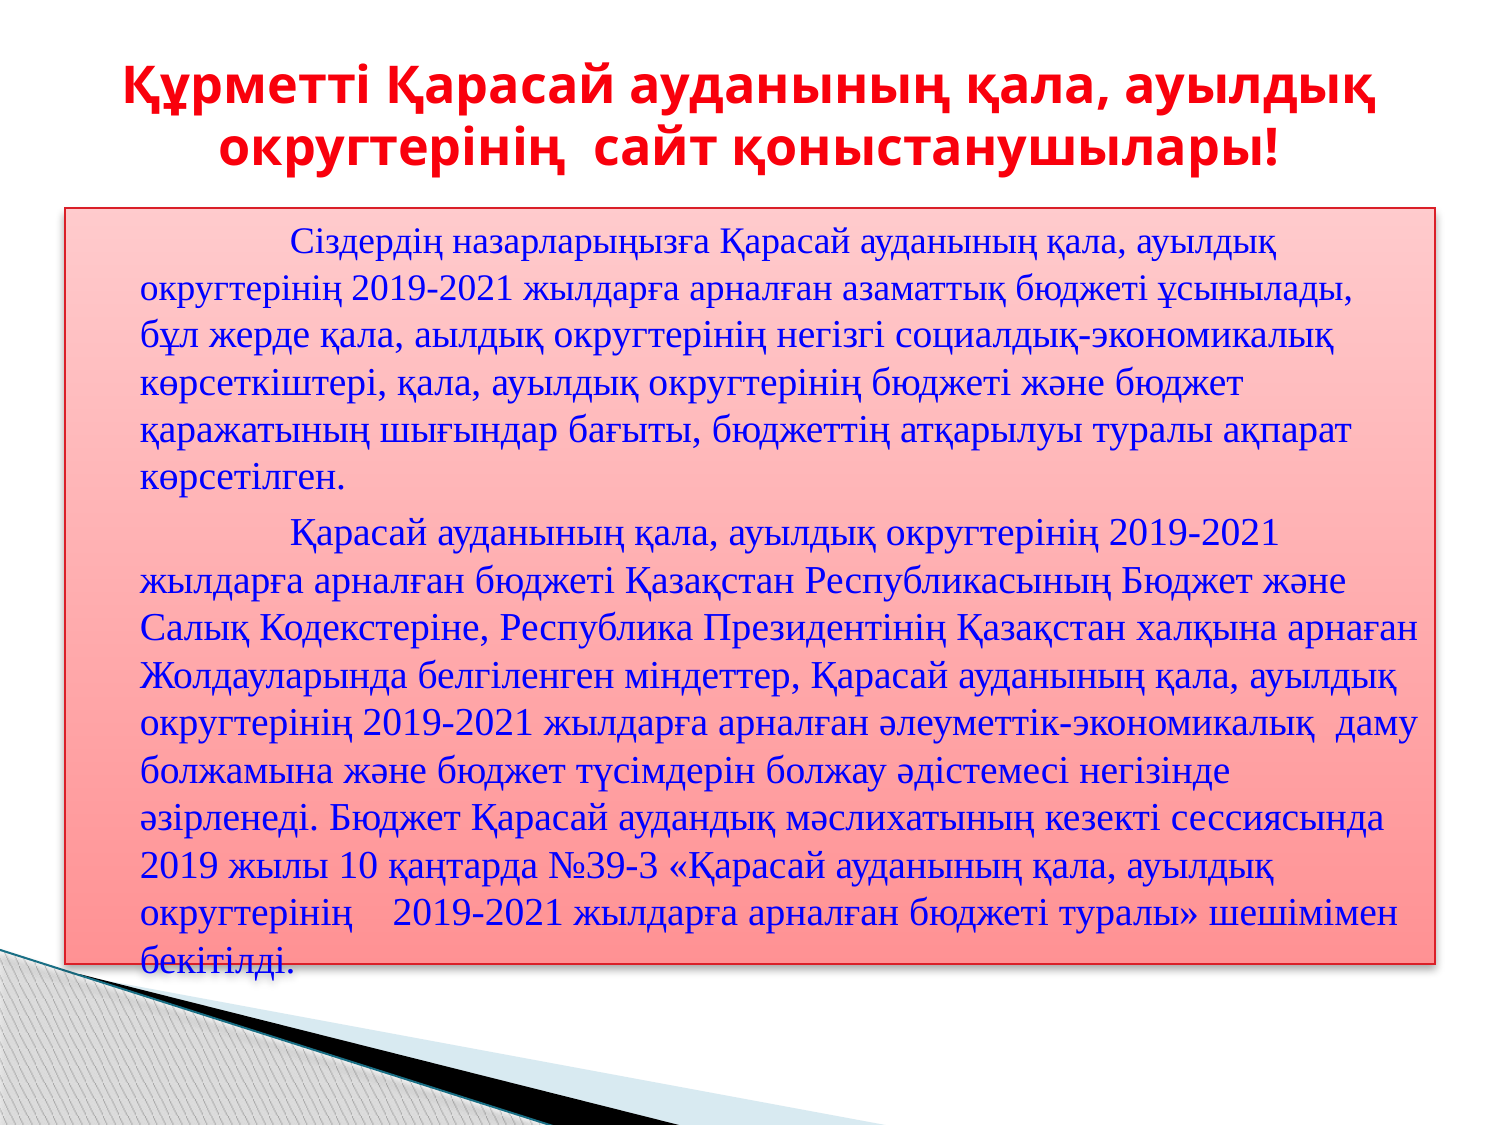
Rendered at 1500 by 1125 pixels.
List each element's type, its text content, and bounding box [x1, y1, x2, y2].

title Құрметті Қарасай ауданының қала, ауылдық округтерінің сайт қоныстанушылары! [75, 54, 1424, 173]
list Сіздердің назарларыңызға Қарасай ауданының қала, ауылдық округтерінің 2019-2021 жылдарға арналған азаматтық бюджеті ұсынылады, бұл жерде қала, аылдық округтерінің негізгі социалдық-экономикалық көрсеткіштері, қала, ауылдық округтерінің бюджеті және бюджет қаражатының шығындар бағыты, бюджеттің атқарылуы туралы ақпарат көрсетілген. Қарасай ауданының қала, ауылдық округтерінің 2019-2021 жылдарға арналған бюджеті Қазақстан Республикасының Бюджет және Салық Кодекстеріне, Республика Президентінің Қазақстан халқына арнаған Жолдауларында белгіленген міндеттер, Қарасай ауданының қала, ауылдық округтерінің 2019-2021 жылдарға арналған әлеуметтік-экономикалық даму болжамына және бюджет түсімдерін болжау әдістемесі негізінде әзірленеді. Бюджет Қарасай аудандық мәслихатының кезекті сессиясында 2019 жылы 10 қаңтарда №39-3 «Қарасай ауданының қала, ауылдық округтерінің 2019-2021 жылдарға арналған бюджеті туралы» шешімімен бекітілді. [64, 207, 1436, 965]
